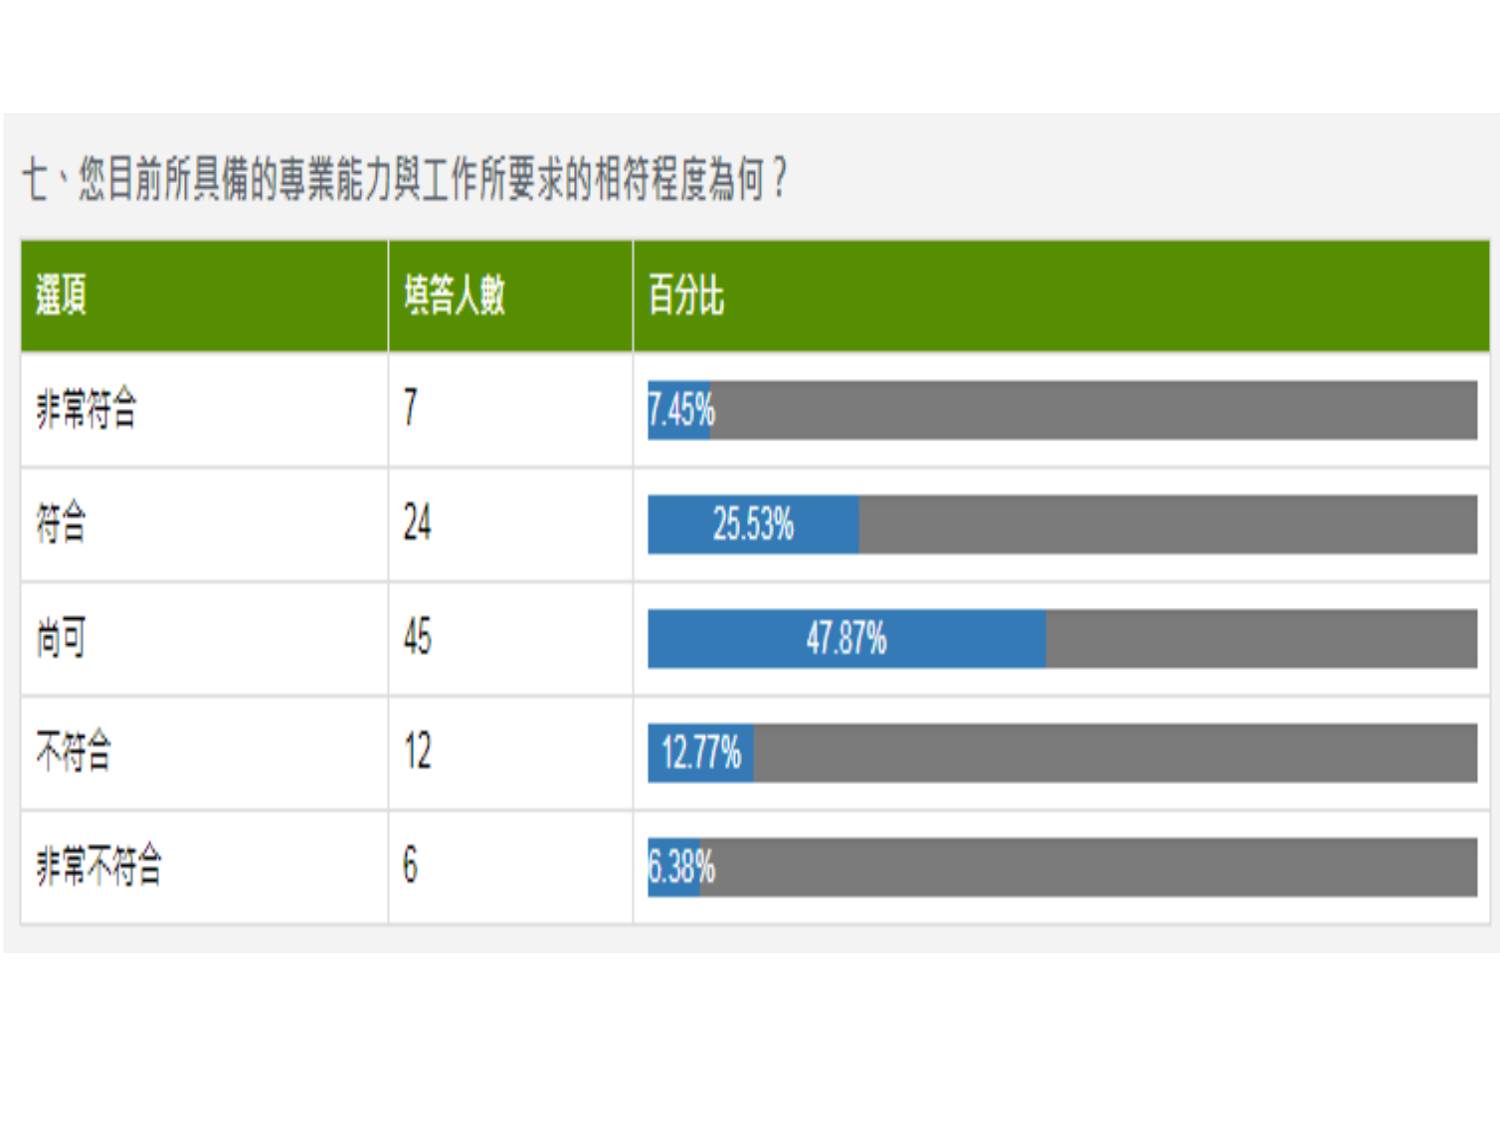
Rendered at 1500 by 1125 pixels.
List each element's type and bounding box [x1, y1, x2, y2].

picture [0, 113, 1500, 953]
